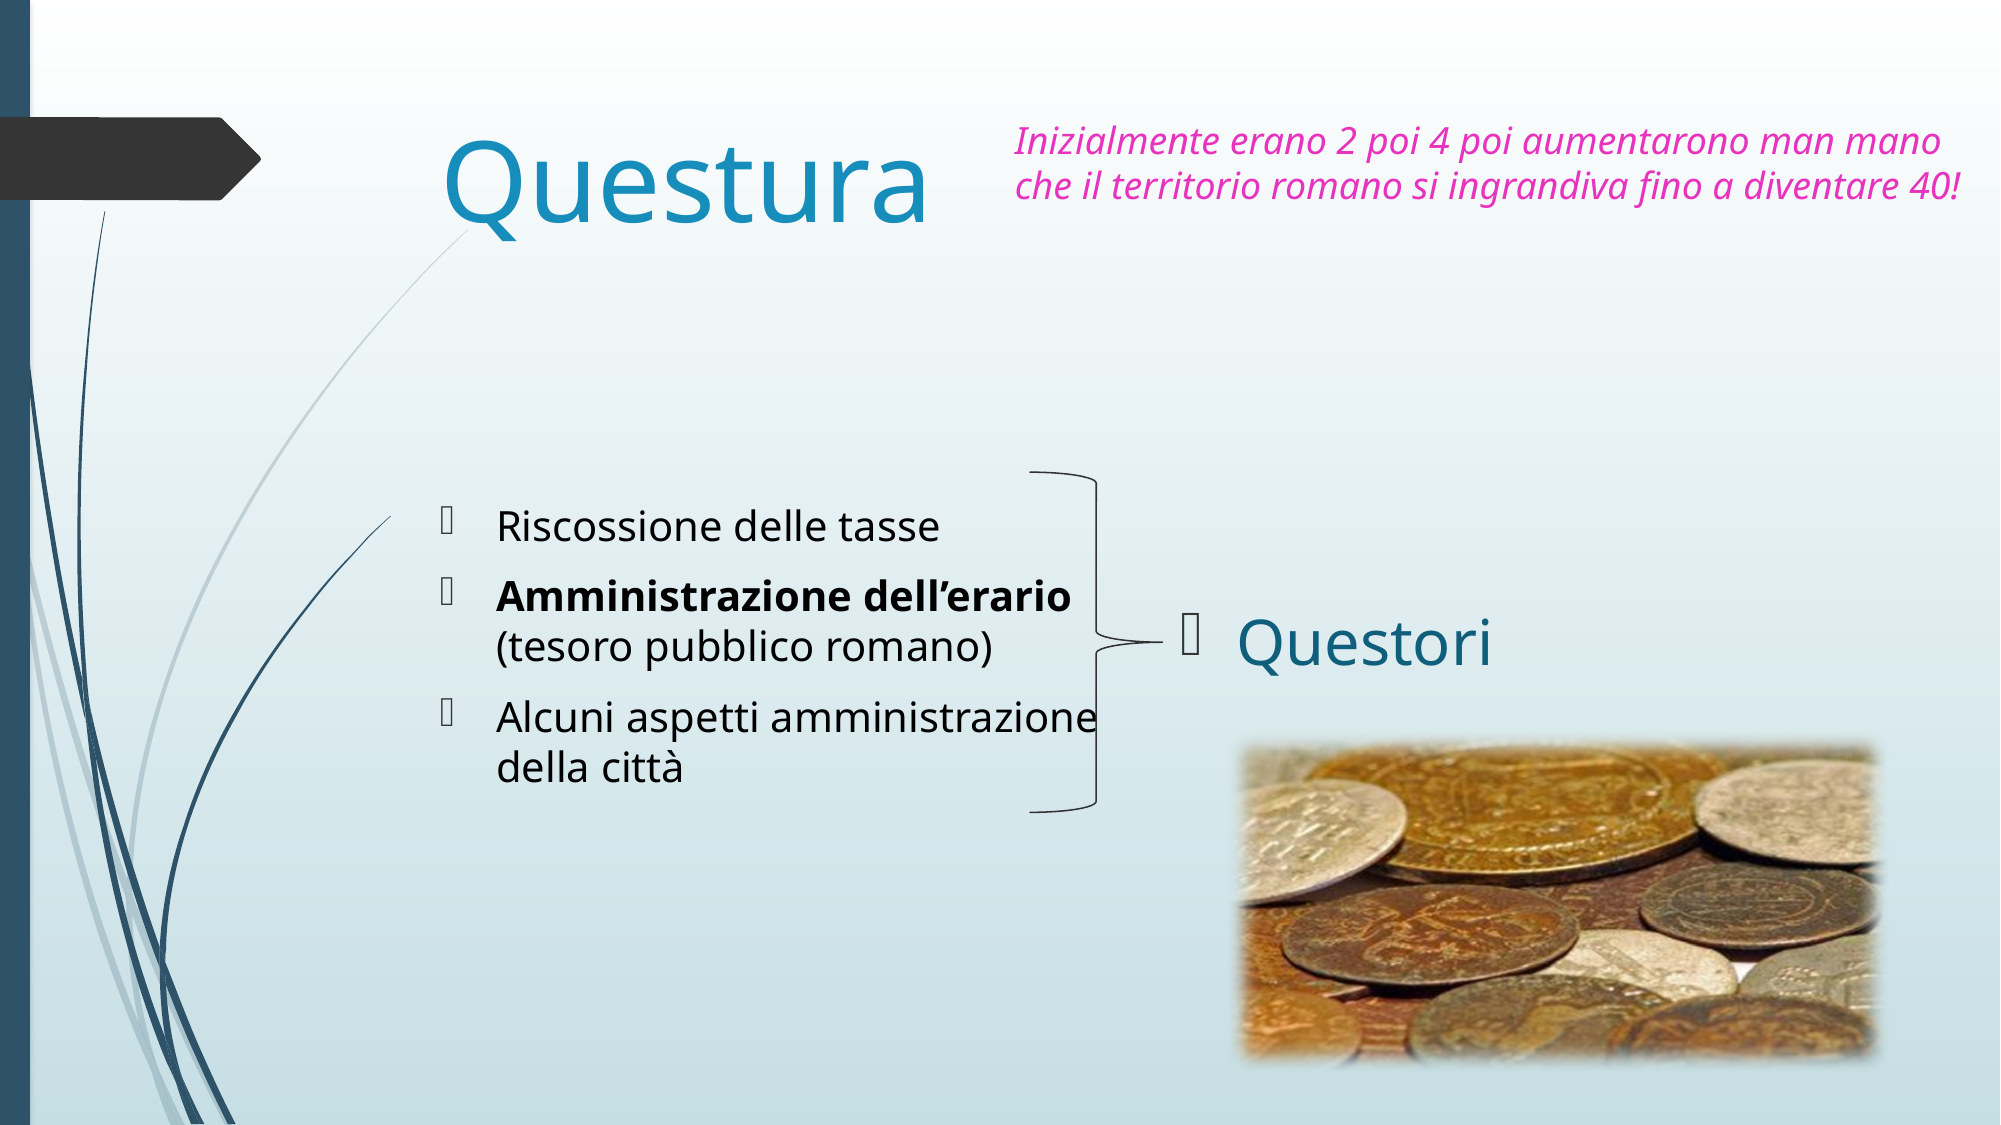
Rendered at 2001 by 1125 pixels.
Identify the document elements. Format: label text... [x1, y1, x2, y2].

text_box Questori [1165, 595, 1515, 690]
text_box [1029, 471, 1164, 814]
picture [1226, 730, 1891, 1074]
text_box Inizialmente erano 2 poi 4 poi aumentarono man mano che il territorio romano si ingrandiva fino a diventare 40! [999, 109, 2000, 215]
list Riscossione delle tasse Amministrazione dell’erario (tesoro pubblico romano) Alcuni aspetti amministrazione della città [424, 491, 1118, 970]
title Questura [425, 102, 1888, 313]
